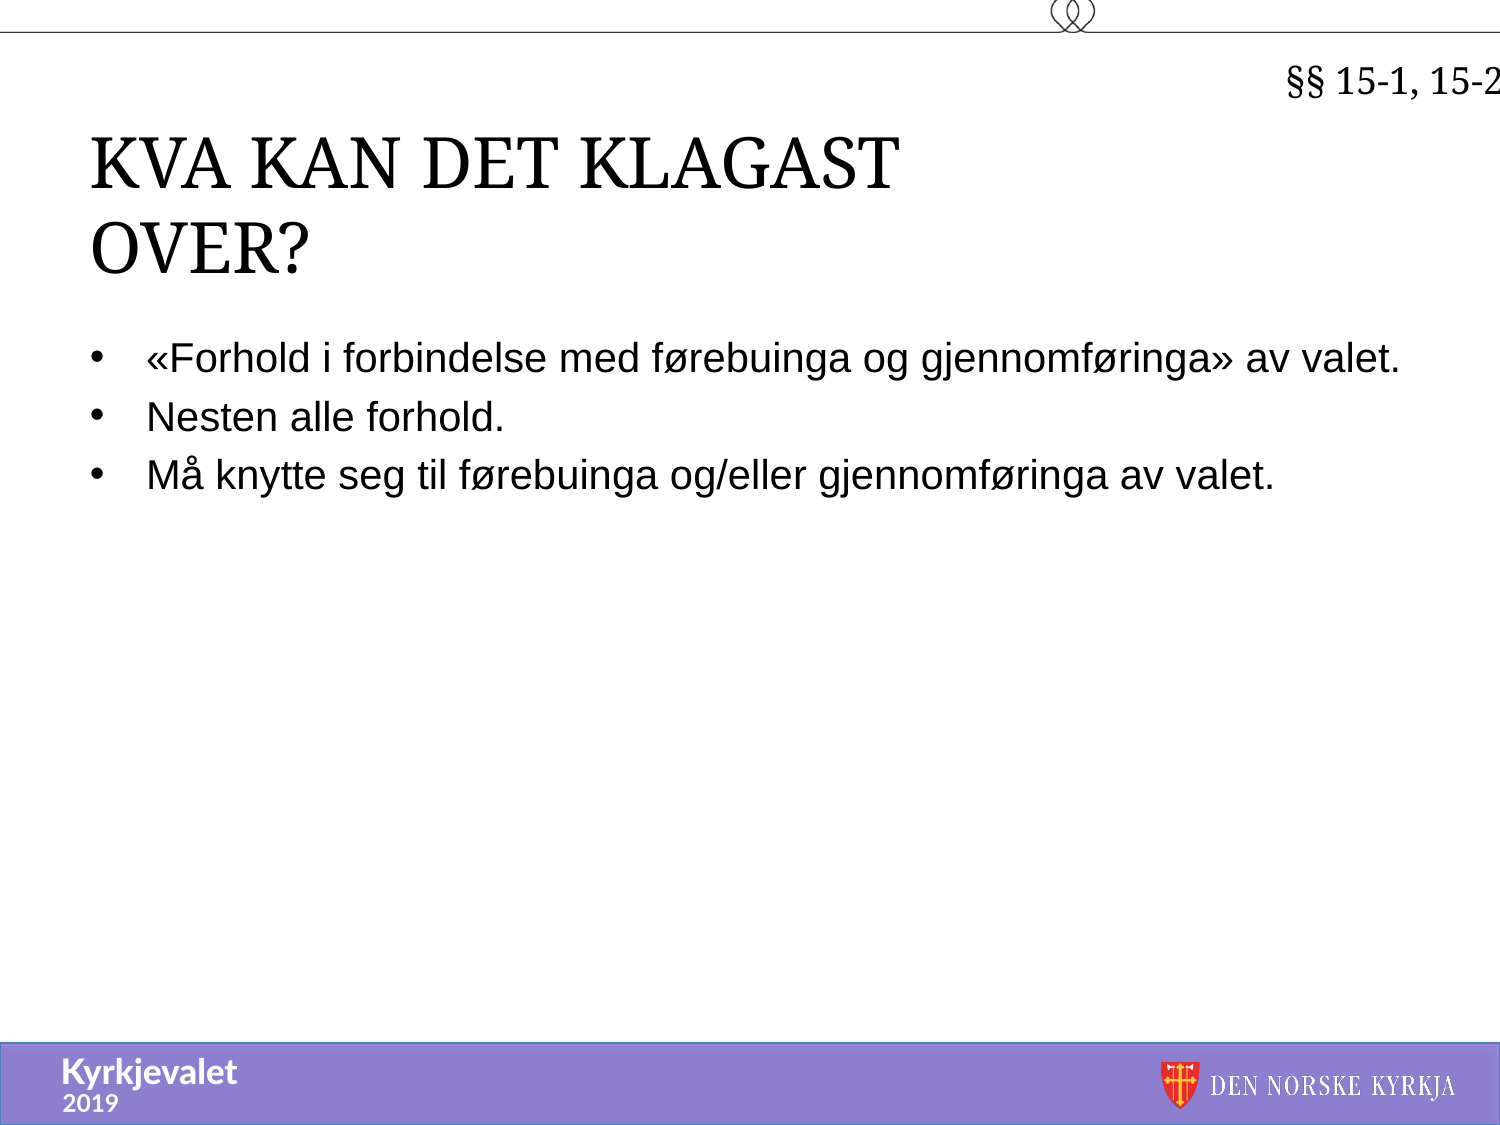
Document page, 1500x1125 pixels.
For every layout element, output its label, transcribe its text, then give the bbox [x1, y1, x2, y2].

list «Forhold i forbindelse med førebuinga og gjennomføringa» av valet. Nesten alle forhold. Må knytte seg til førebuinga og/eller gjennomføringa av valet. [75, 323, 1425, 958]
title Kva kan det klagast over? [75, 110, 1425, 264]
picture [39, 1042, 271, 1124]
picture [0, 0, 1500, 33]
picture [1161, 1062, 1455, 1109]
list §§ 15-1, 15-2 [1270, 49, 1500, 111]
